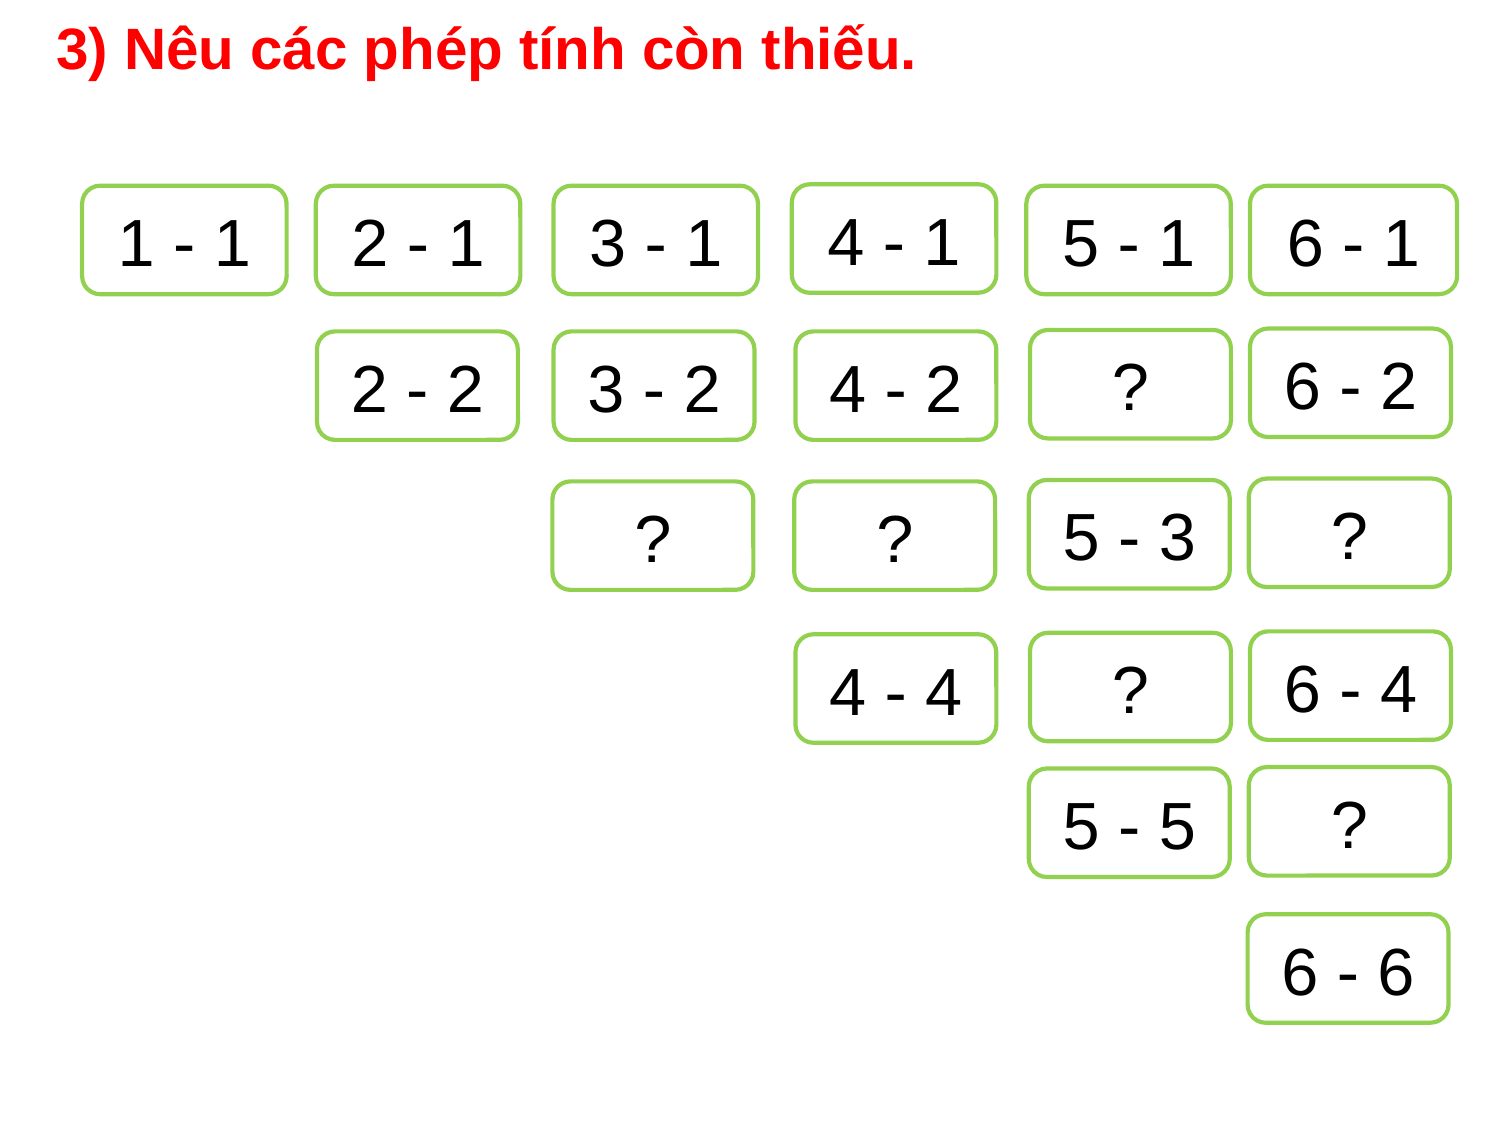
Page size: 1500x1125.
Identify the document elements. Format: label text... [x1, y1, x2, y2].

text_box 4 - 2 [793, 329, 999, 442]
text_box 6 - 4 [1247, 629, 1454, 742]
text_box ? [1246, 764, 1452, 878]
text_box 6 - 6 [1245, 912, 1451, 1025]
text_box ? [550, 479, 756, 592]
text_box 4 - 4 [793, 632, 999, 745]
text_box 2 - 1 [313, 183, 523, 297]
text_box ? [1246, 476, 1452, 590]
text_box 5 - 5 [1026, 766, 1232, 880]
text_box 6 - 1 [1247, 183, 1460, 297]
text_box 3 - 2 [551, 329, 757, 442]
text_box 1 - 1 [79, 183, 289, 297]
text_box 3 - 1 [551, 183, 761, 297]
text_box 4 - 1 [789, 182, 999, 295]
text_box 5 - 3 [1026, 477, 1232, 591]
text_box 5 - 1 [1024, 183, 1233, 297]
text_box ? [1027, 327, 1234, 441]
text_box 6 - 2 [1247, 326, 1454, 440]
text_box ? [1027, 630, 1234, 744]
text_box 3) Nêu các phép tính còn thiếu. [41, 3, 933, 89]
text_box ? [792, 479, 998, 592]
text_box 2 - 2 [314, 329, 521, 442]
